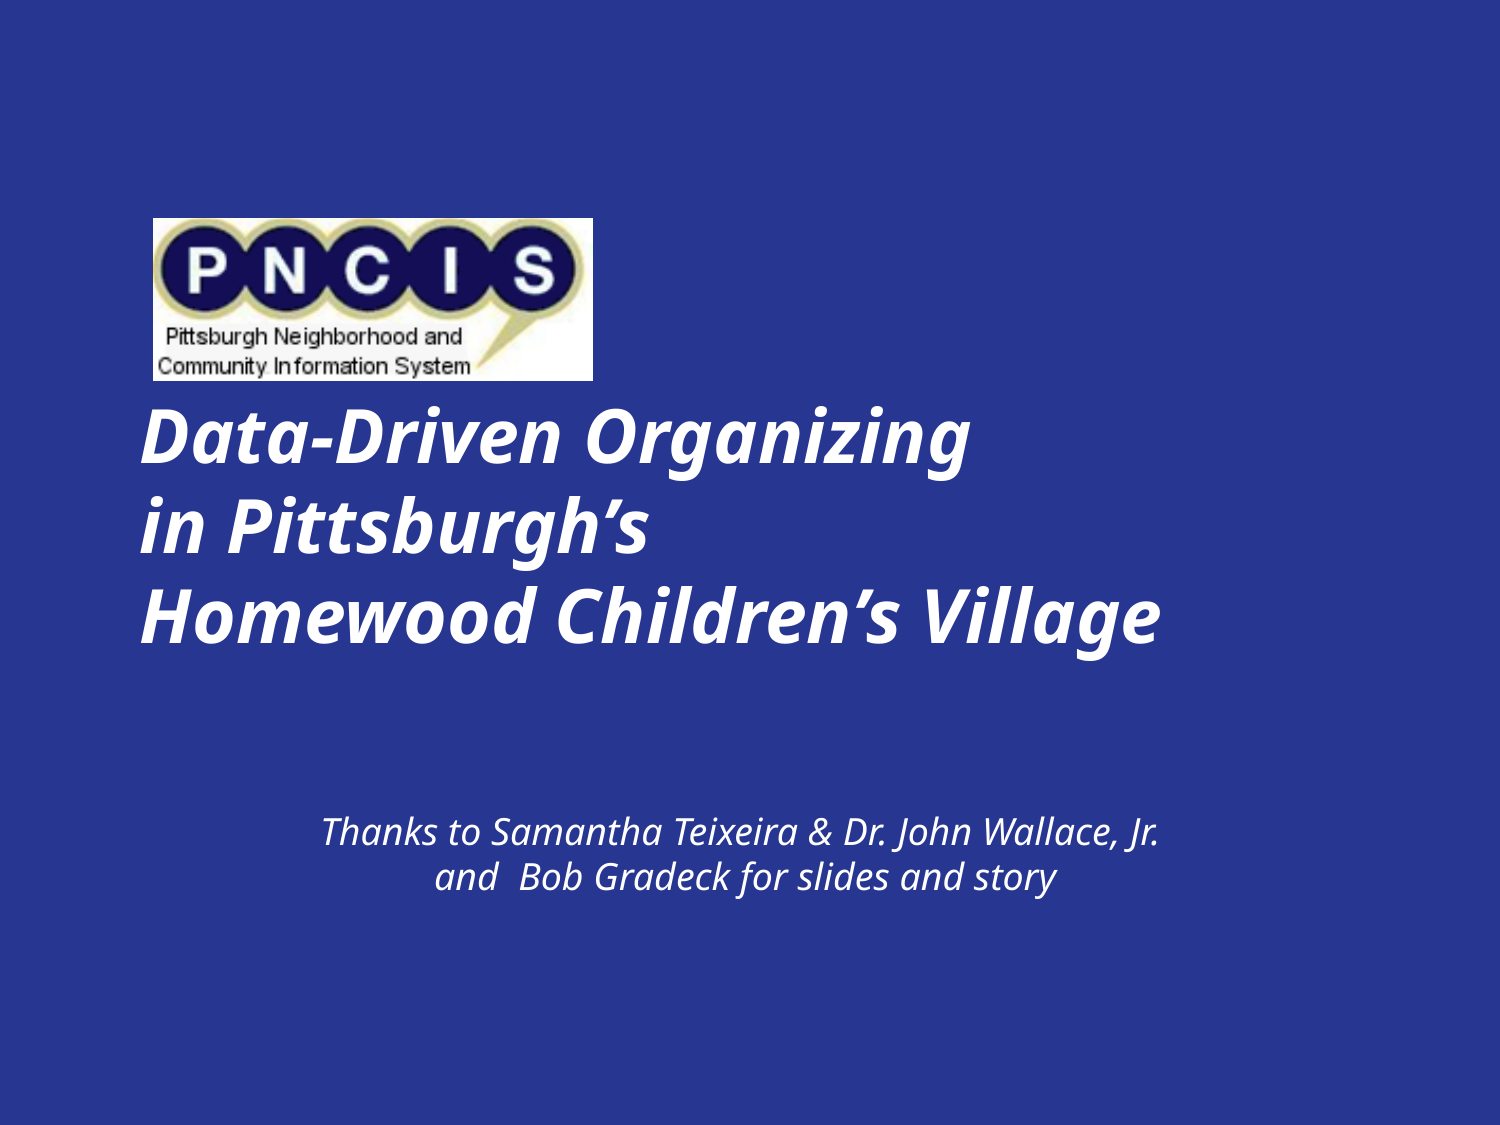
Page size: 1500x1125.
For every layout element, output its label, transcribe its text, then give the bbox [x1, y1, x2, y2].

title Data-Driven Organizing in Pittsburgh’s Homewood Children’s Village [125, 380, 1425, 696]
text_box Thanks to Samantha Teixeira & Dr. John Wallace, Jr. and Bob Gradeck for slides and story [214, 800, 1277, 951]
picture [153, 218, 593, 381]
